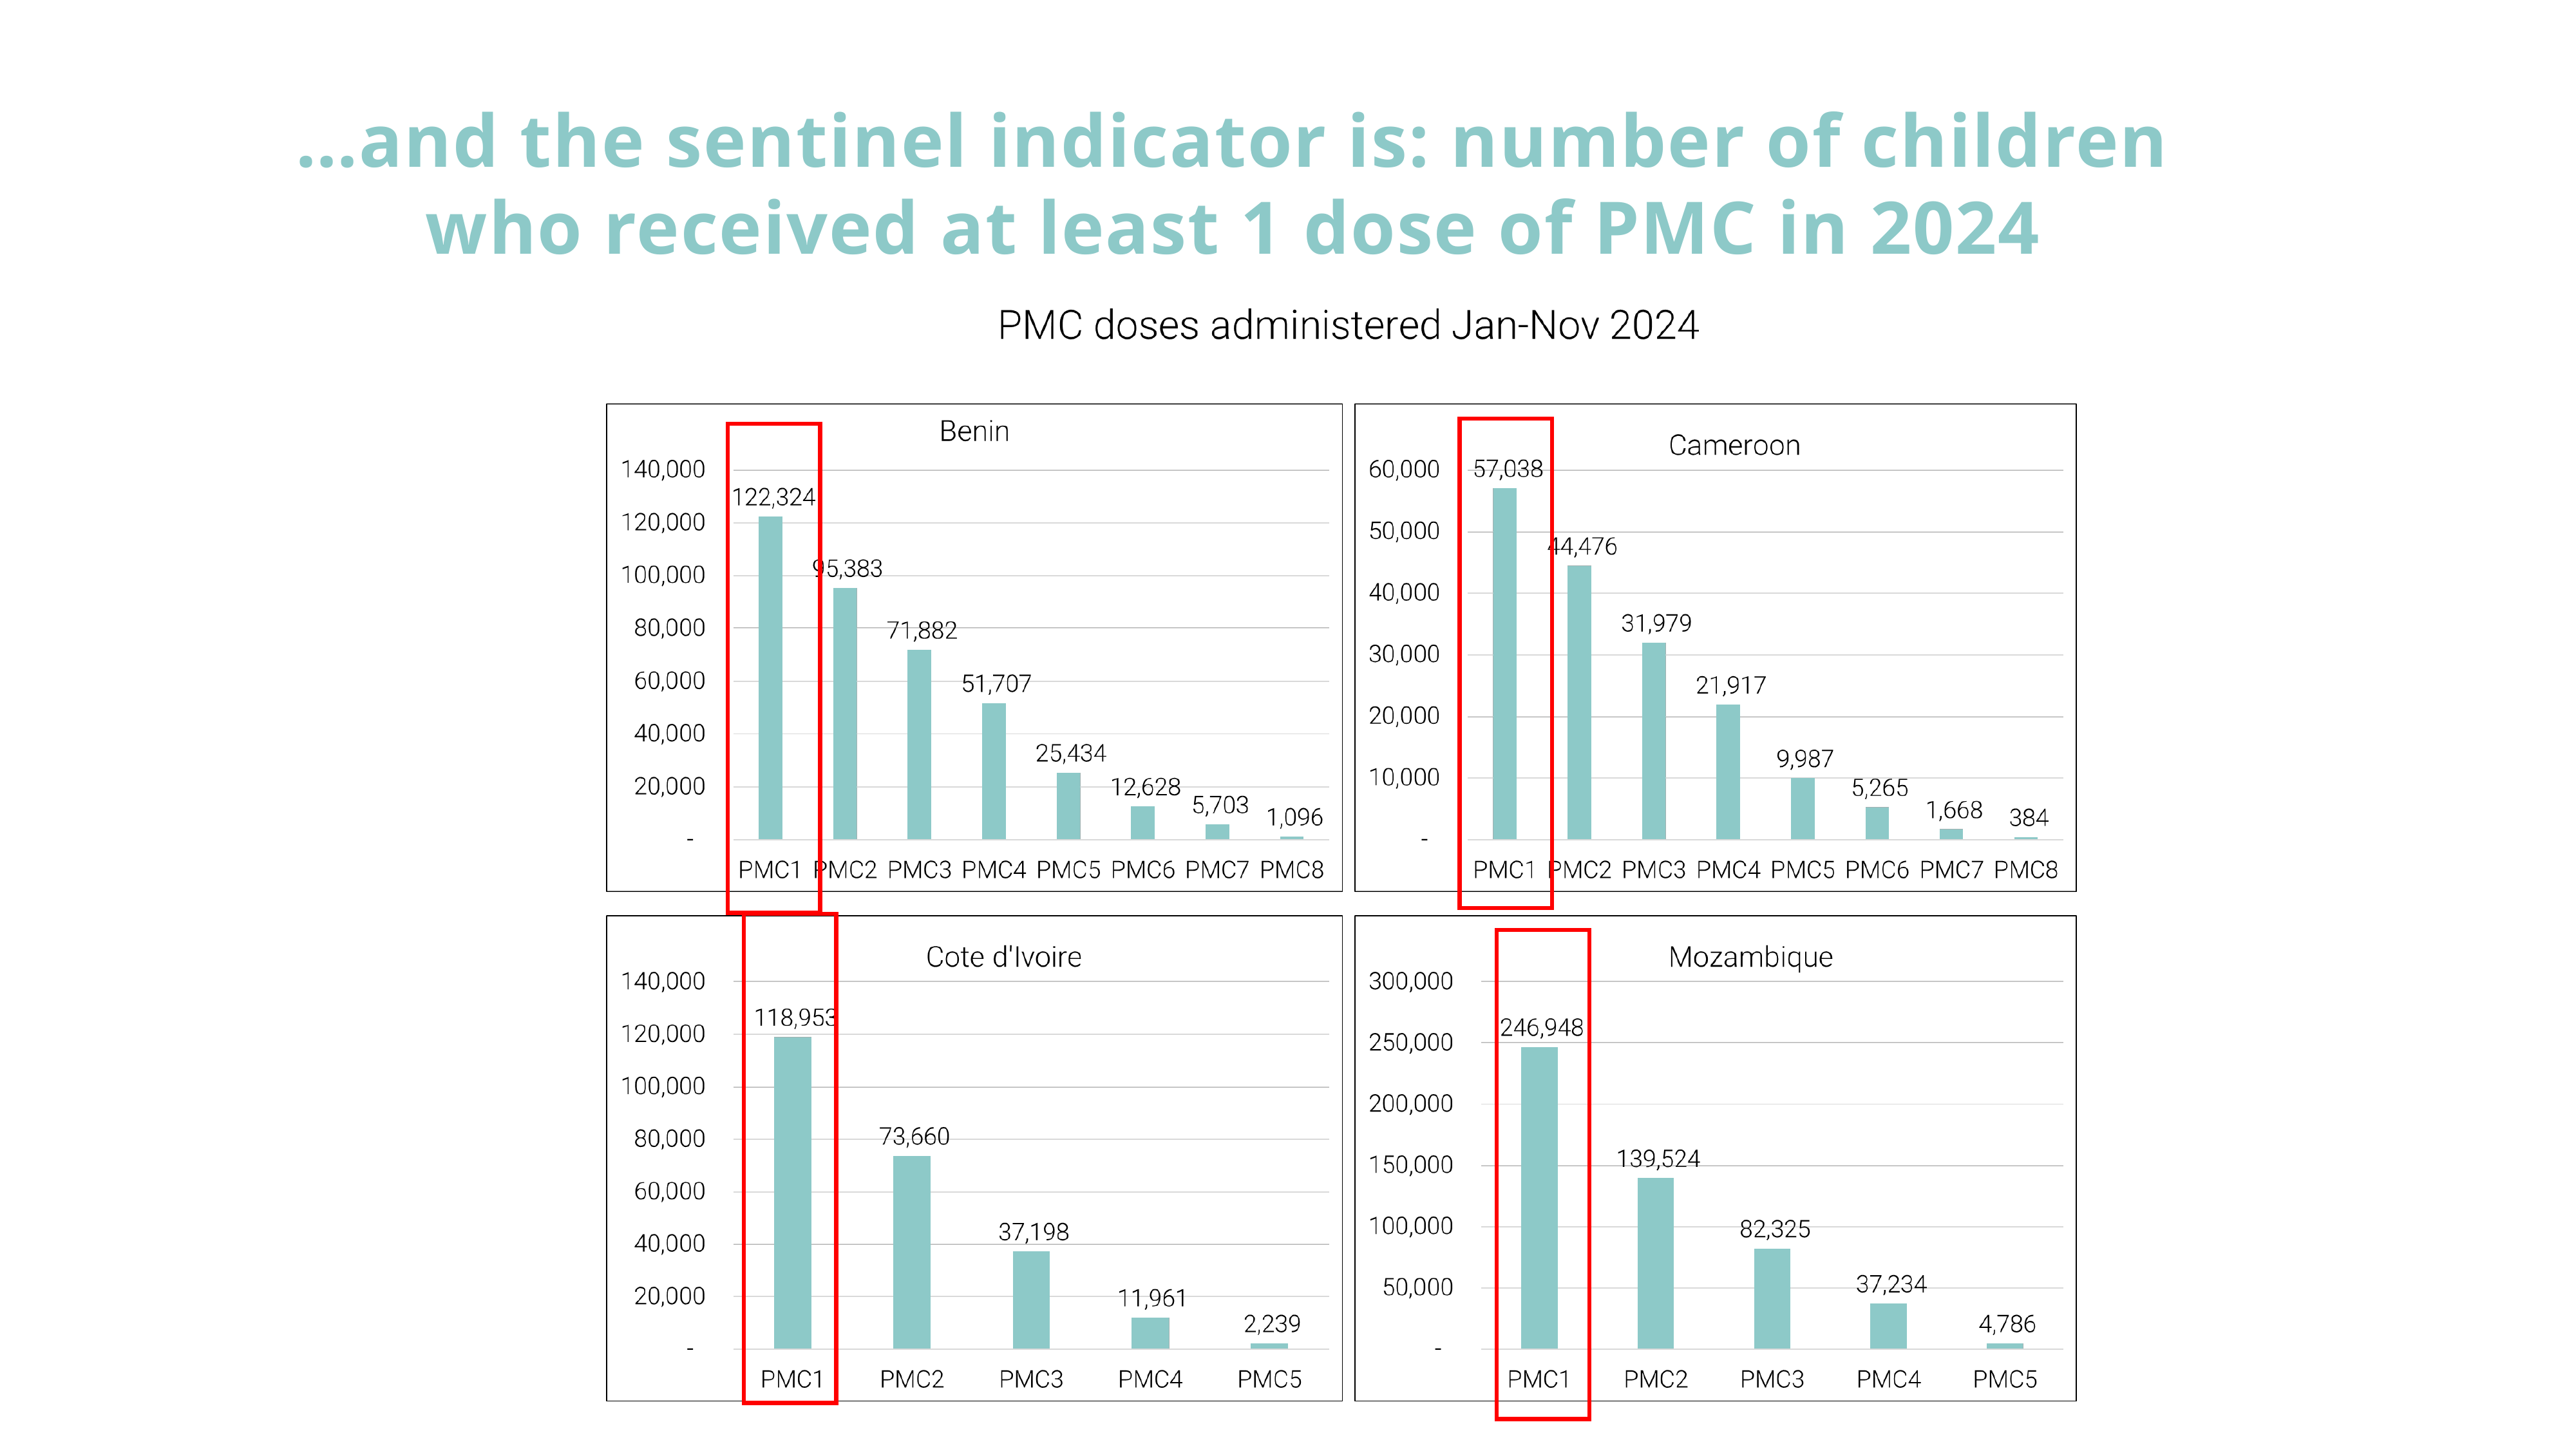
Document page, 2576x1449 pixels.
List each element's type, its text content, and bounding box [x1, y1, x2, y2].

text_box …and the sentinel indicator is: number of children who received at least 1 dose of PMC in 2024 [229, 90, 2239, 274]
picture [606, 274, 2090, 1401]
text_box [743, 1401, 837, 1404]
text_box [1496, 1401, 1590, 1420]
